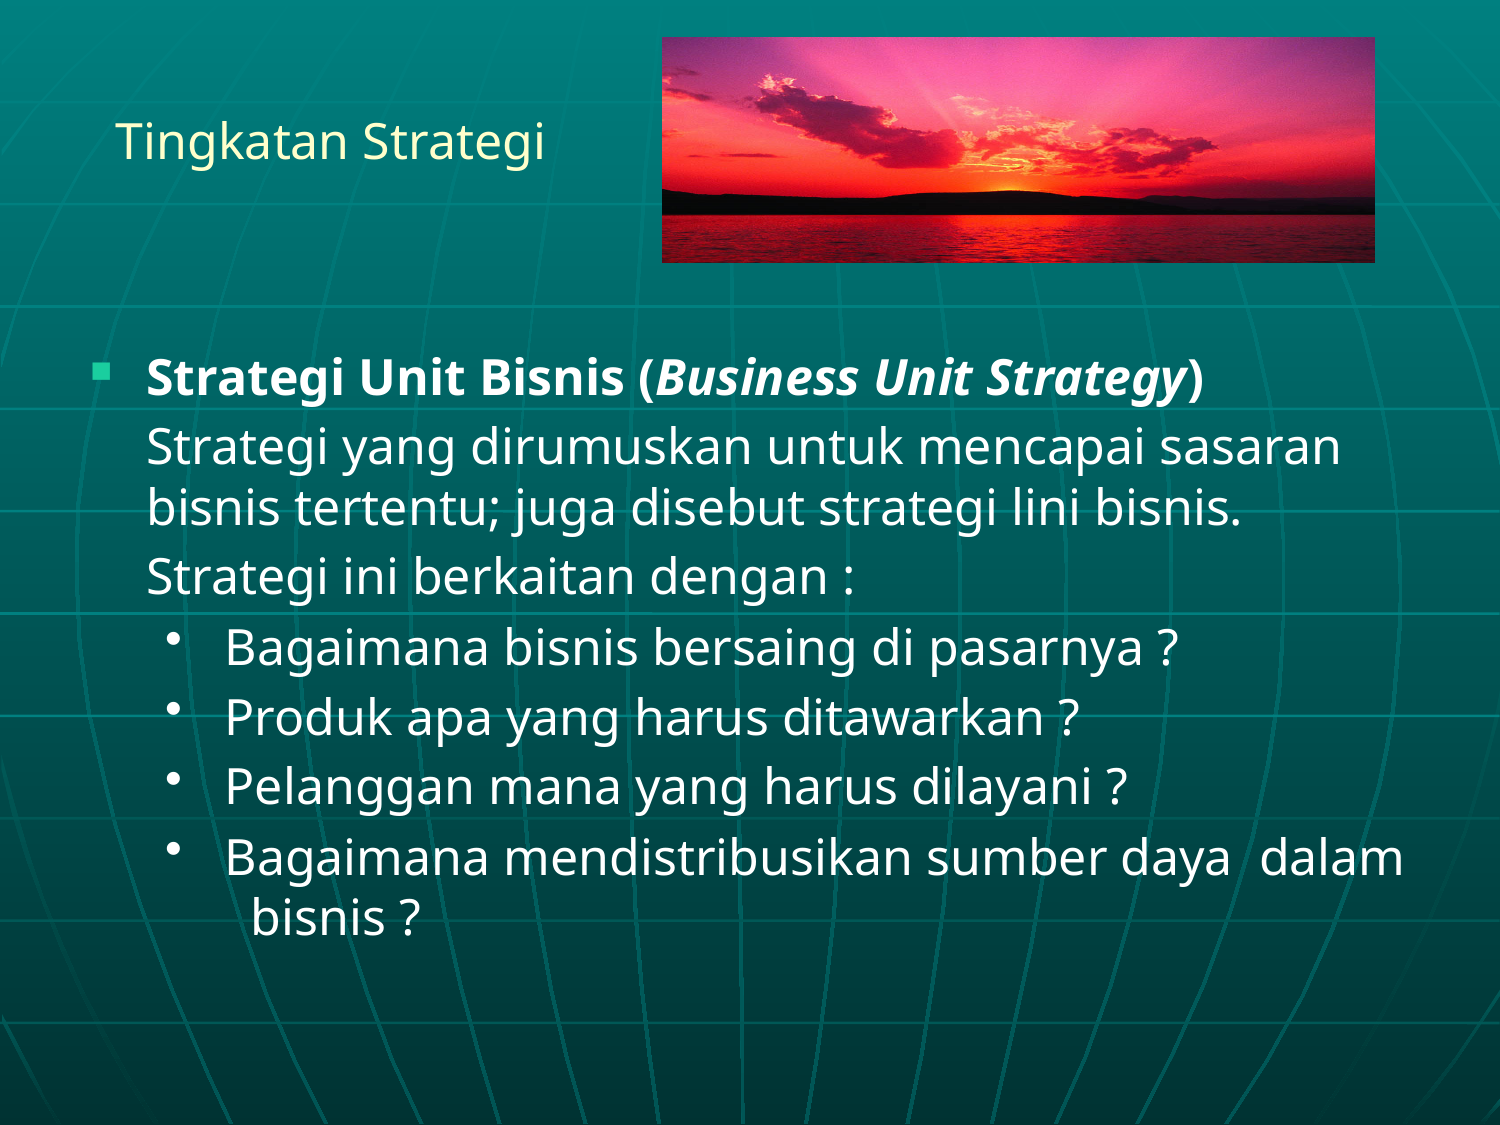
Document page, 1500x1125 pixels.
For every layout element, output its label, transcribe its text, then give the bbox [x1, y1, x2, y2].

list Strategi Unit Bisnis (Business Unit Strategy) Strategi yang dirumuskan untuk mencapai sasaran bisnis tertentu; juga disebut strategi lini bisnis. Strategi ini berkaitan dengan : Bagaimana bisnis bersaing di pasarnya ? Produk apa yang harus ditawarkan ? Pelanggan mana yang harus dilayani ? Bagaimana mendistribusikan sumber daya dalam bisnis ? [74, 337, 1426, 1006]
picture [662, 37, 1376, 263]
title Tingkatan Strategi [74, 45, 588, 233]
